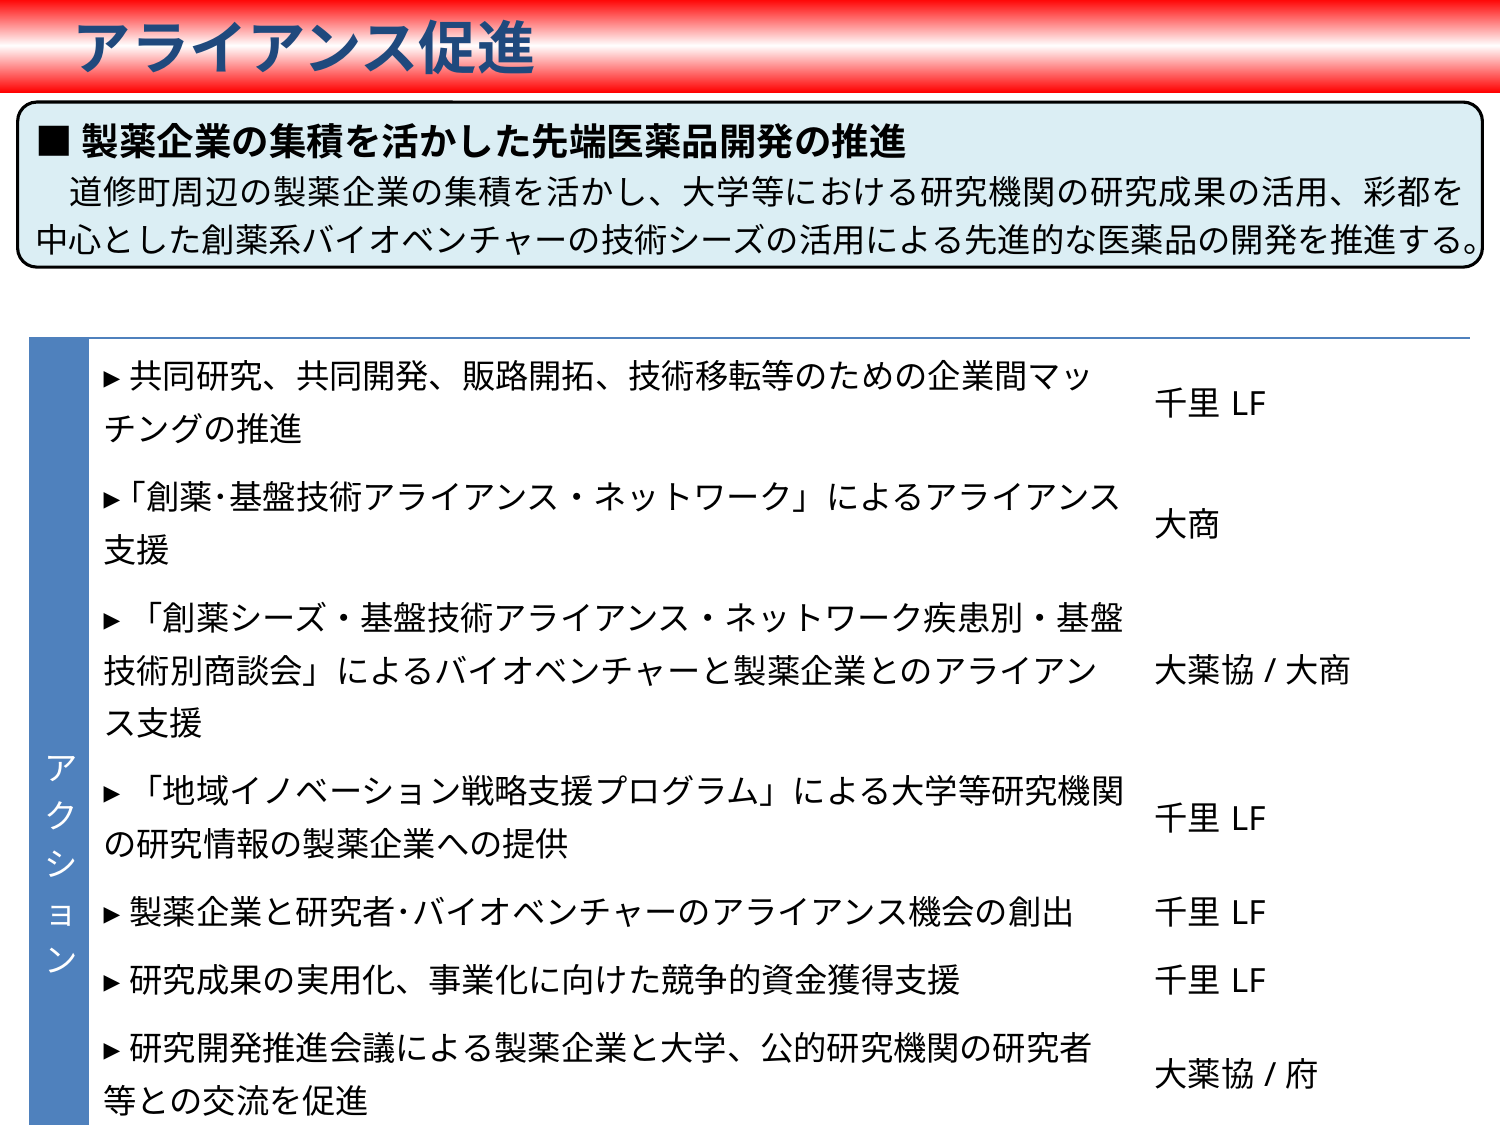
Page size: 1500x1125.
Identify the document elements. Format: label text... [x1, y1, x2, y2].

table_cell ▸研究開発推進会議による製薬企業と大学、公的研究機関の研究者等との交流を促進 [89, 1010, 1140, 1125]
table_cell 千里LF [1140, 873, 1470, 942]
table_header アクション [29, 339, 89, 1125]
table_cell ▸研究成果の実用化、事業化に向けた競争的資金獲得支援 [89, 942, 1140, 1010]
text_box アライアンス促進 [0, 0, 1500, 93]
table_header 千里LF [1140, 339, 1470, 459]
table_cell 大薬協/府 [1140, 1010, 1470, 1125]
table_header ▸共同研究、共同開発、販路開拓、技術移転等のための企業間マッチングの推進 [89, 339, 1140, 459]
table_cell 千里LF [1140, 753, 1470, 873]
table_cell ▸製薬企業と研究者･バイオベンチャーのアライアンス機会の創出 [89, 873, 1140, 942]
table_cell 大薬協/大商 [1140, 579, 1470, 753]
table_cell ▸「地域イノベーション戦略支援プログラム」による大学等研究機関の研究情報の製薬企業への提供 [89, 753, 1140, 873]
table_cell ▸「創薬シーズ・基盤技術アライアンス・ネットワーク疾患別・基盤技術別商談会」によるバイオベンチャーと製薬企業とのアライアンス支援 [89, 579, 1140, 753]
text_box ■製薬企業の集積を活かした先端医薬品開発の推進 道修町周辺の製薬企業の集積を活かし、大学等における研究機関の研究成果の活用、彩都を中心とした創薬系バイオベンチャーの技術シーズの活用による先進的な医薬品の開発を推進する。 [17, 102, 1483, 268]
table_cell 大商 [1140, 459, 1470, 579]
table_cell 千里LF [1140, 942, 1470, 1010]
table_cell ▸｢創薬･基盤技術アライアンス・ネットワーク」によるアライアンス支援 [89, 459, 1140, 579]
